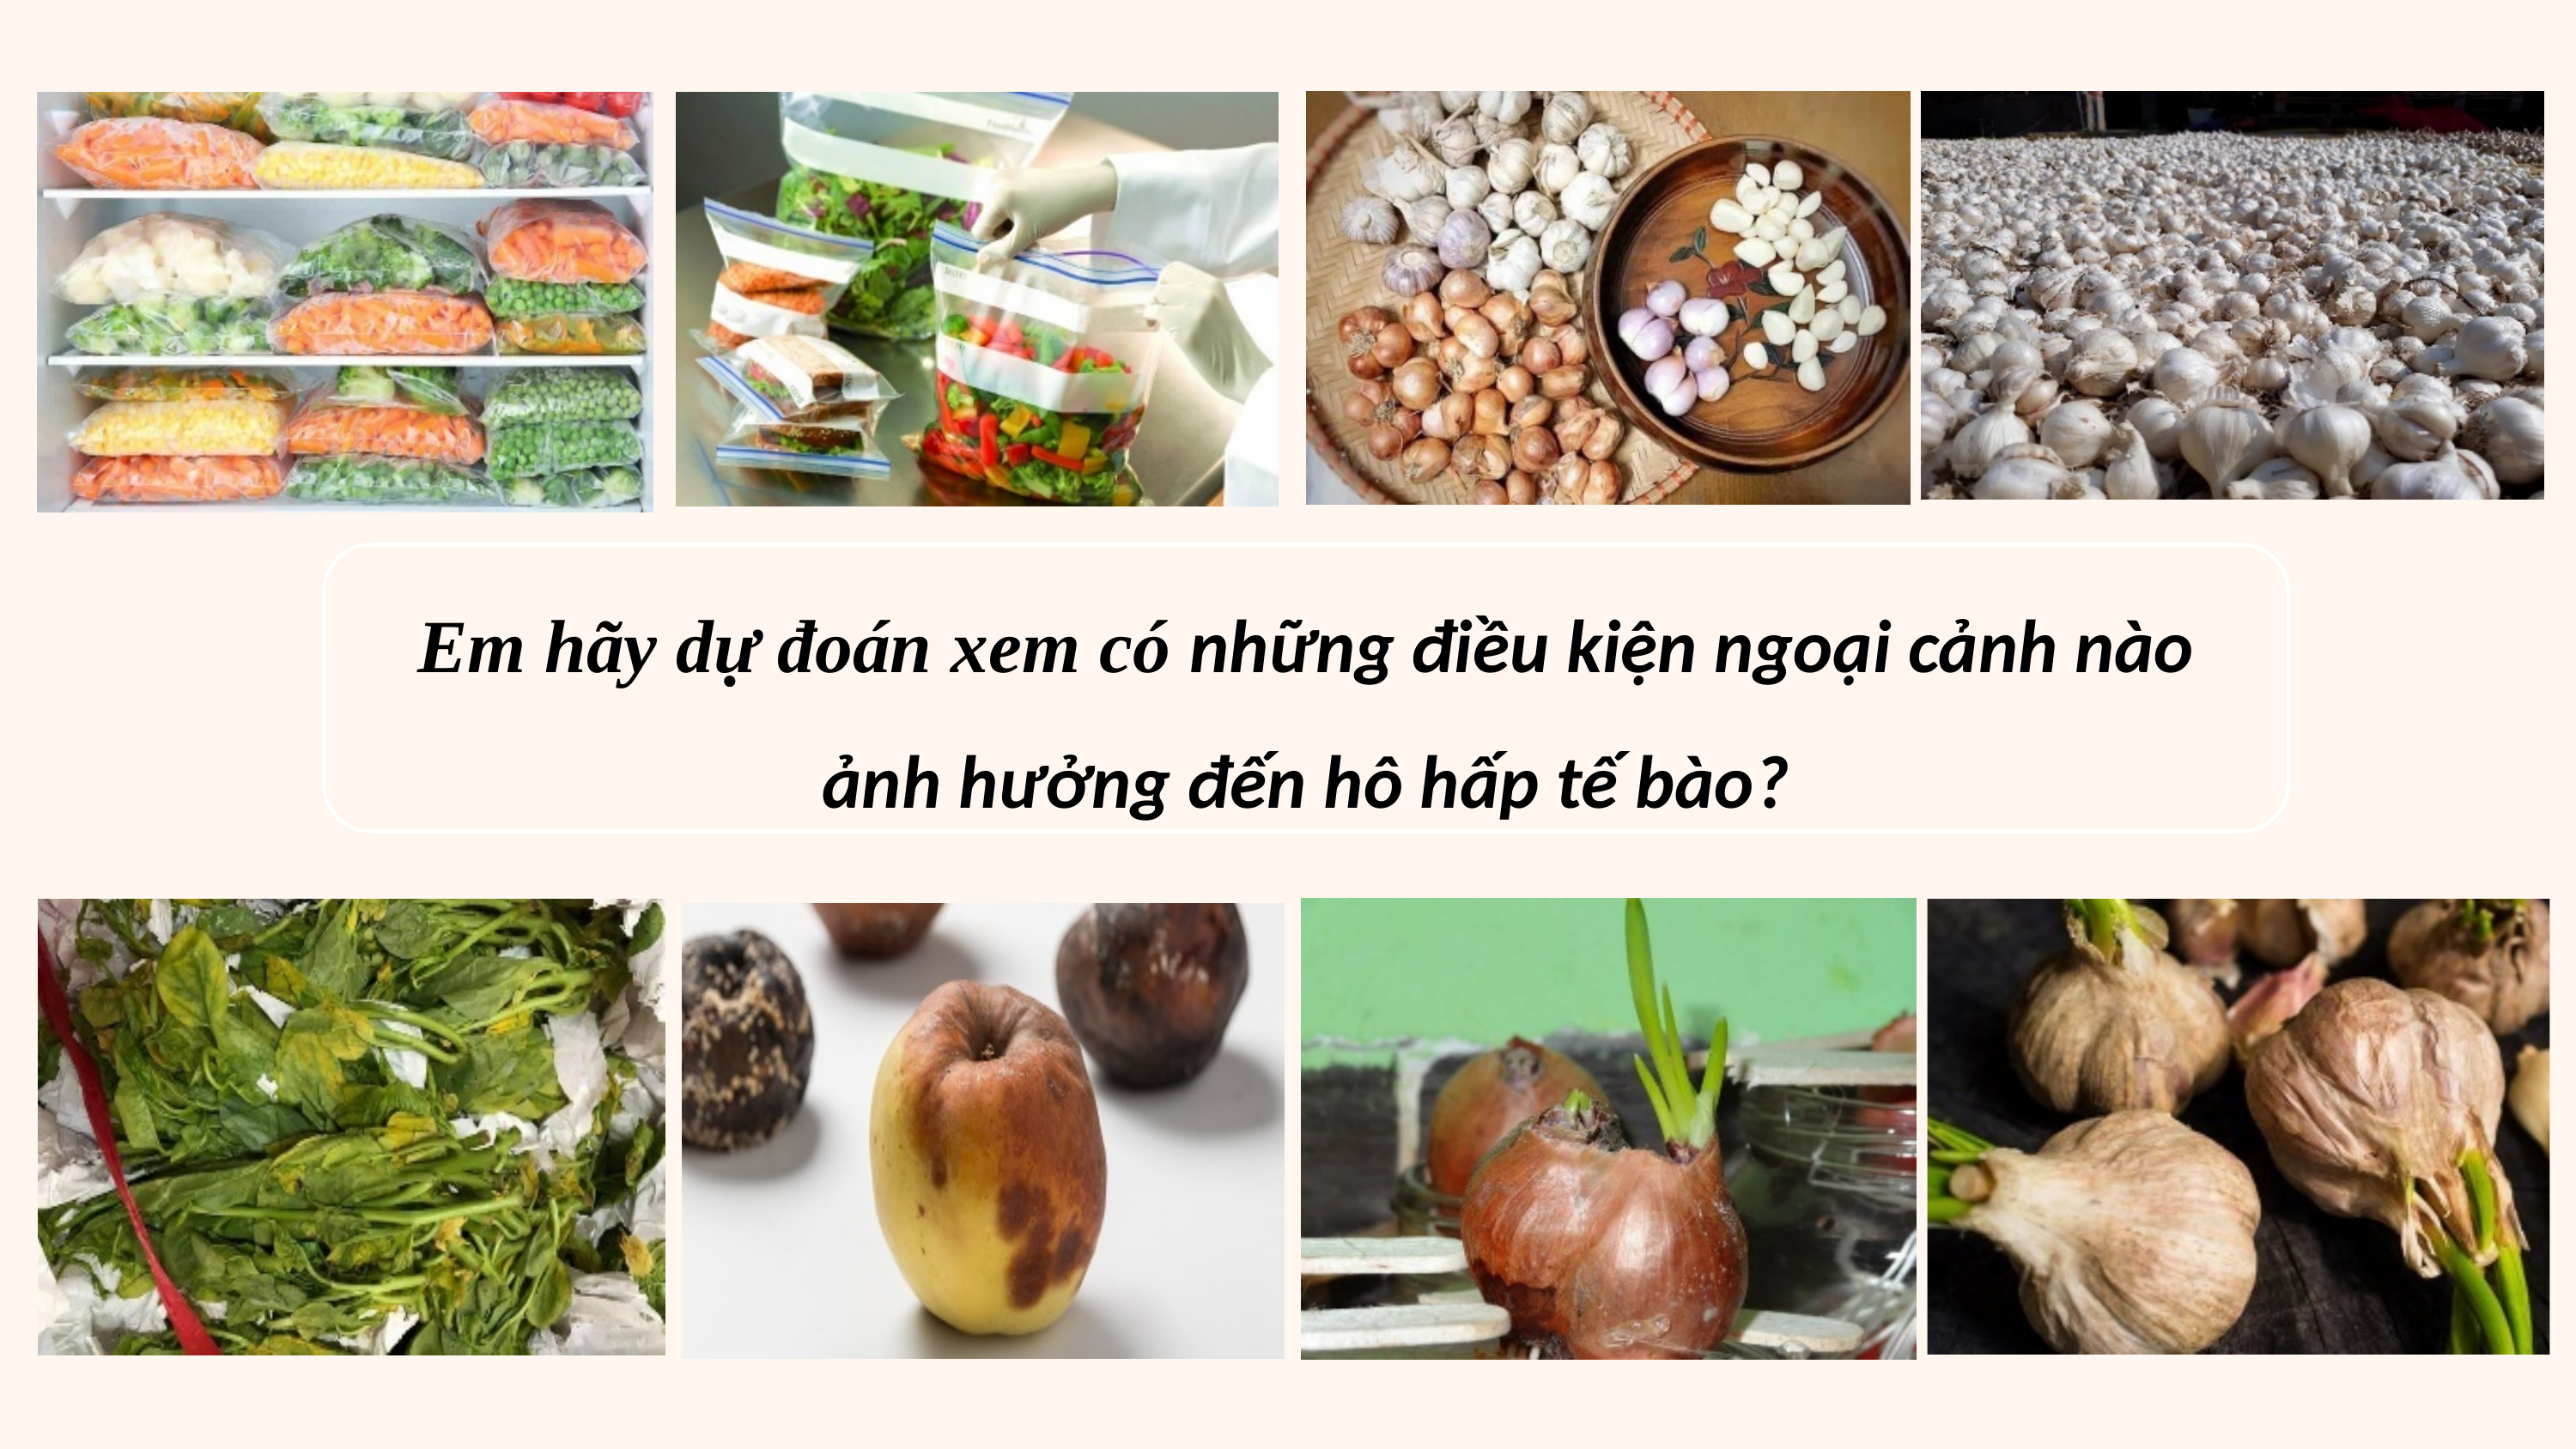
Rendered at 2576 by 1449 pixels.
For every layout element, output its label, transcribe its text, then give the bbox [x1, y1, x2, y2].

picture [1301, 898, 1917, 1361]
picture [682, 902, 1285, 1360]
picture [1305, 90, 1911, 506]
picture [1927, 899, 2550, 1355]
text_box Em hãy dự đoán xem có những điều kiện ngoại cảnh nào ảnh hưởng đến hô hấp tế bào? [322, 542, 2291, 834]
picture [37, 92, 654, 513]
picture [38, 899, 665, 1356]
picture [1921, 90, 2544, 500]
picture [676, 92, 1279, 506]
